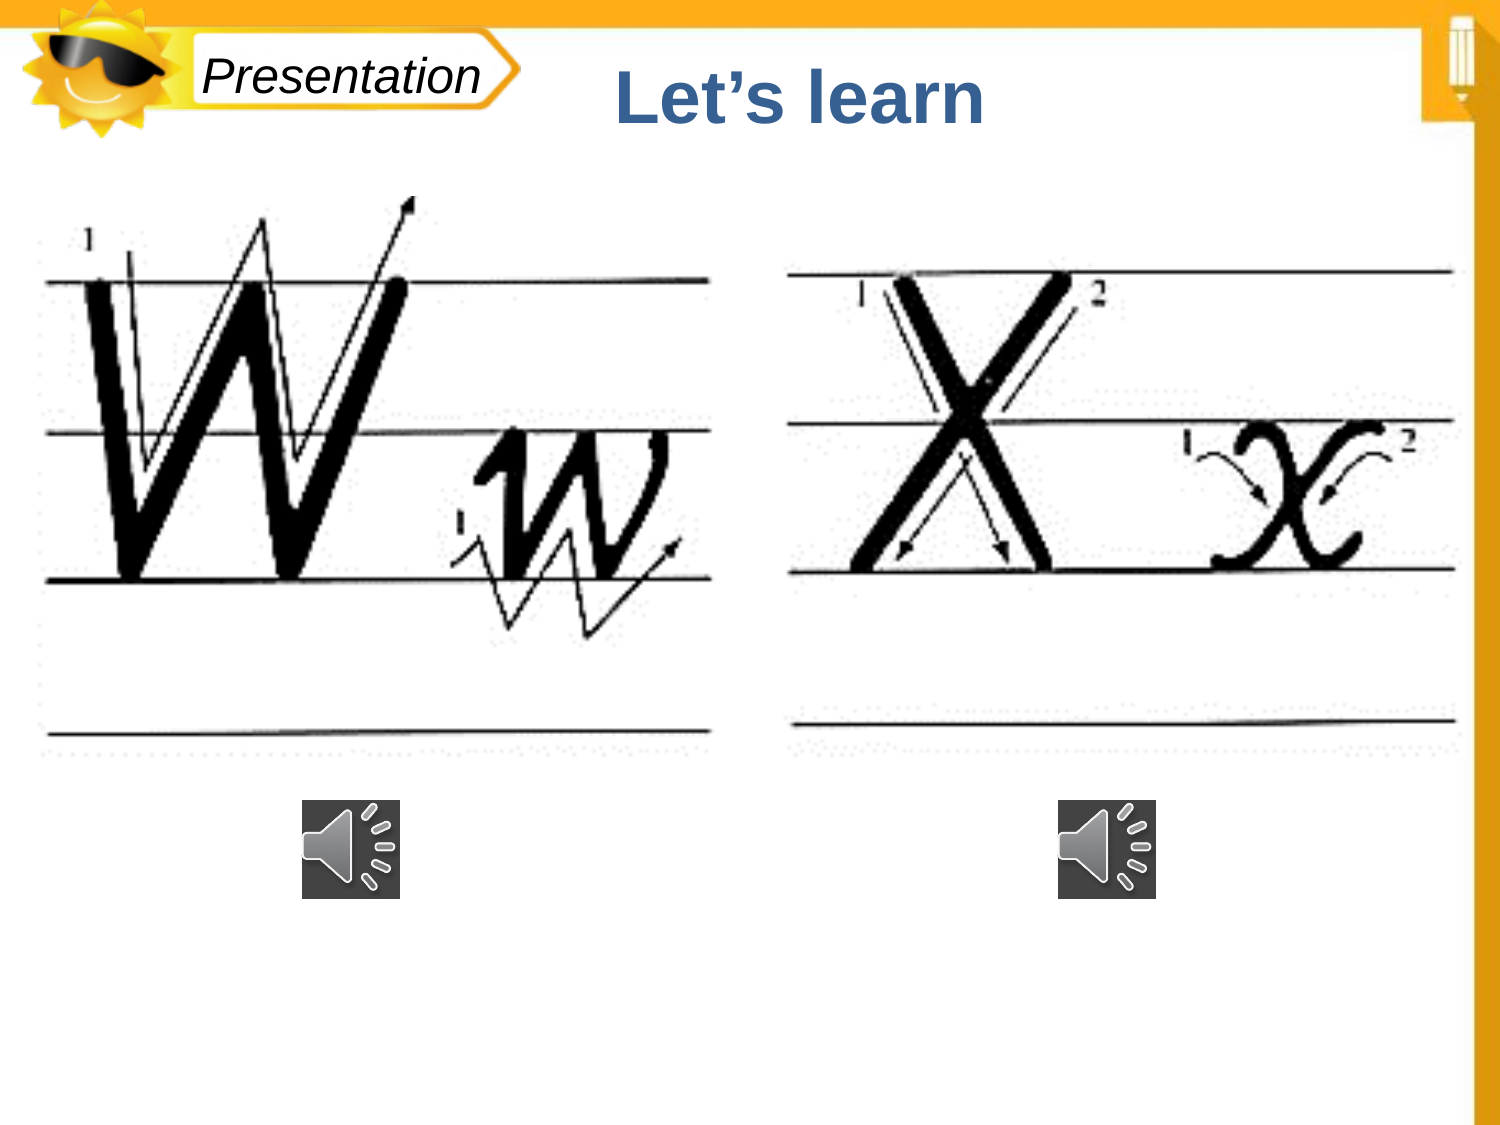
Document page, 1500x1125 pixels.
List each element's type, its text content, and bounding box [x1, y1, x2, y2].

text_box Let’s learn [599, 41, 1002, 147]
picture [0, 0, 1500, 1125]
